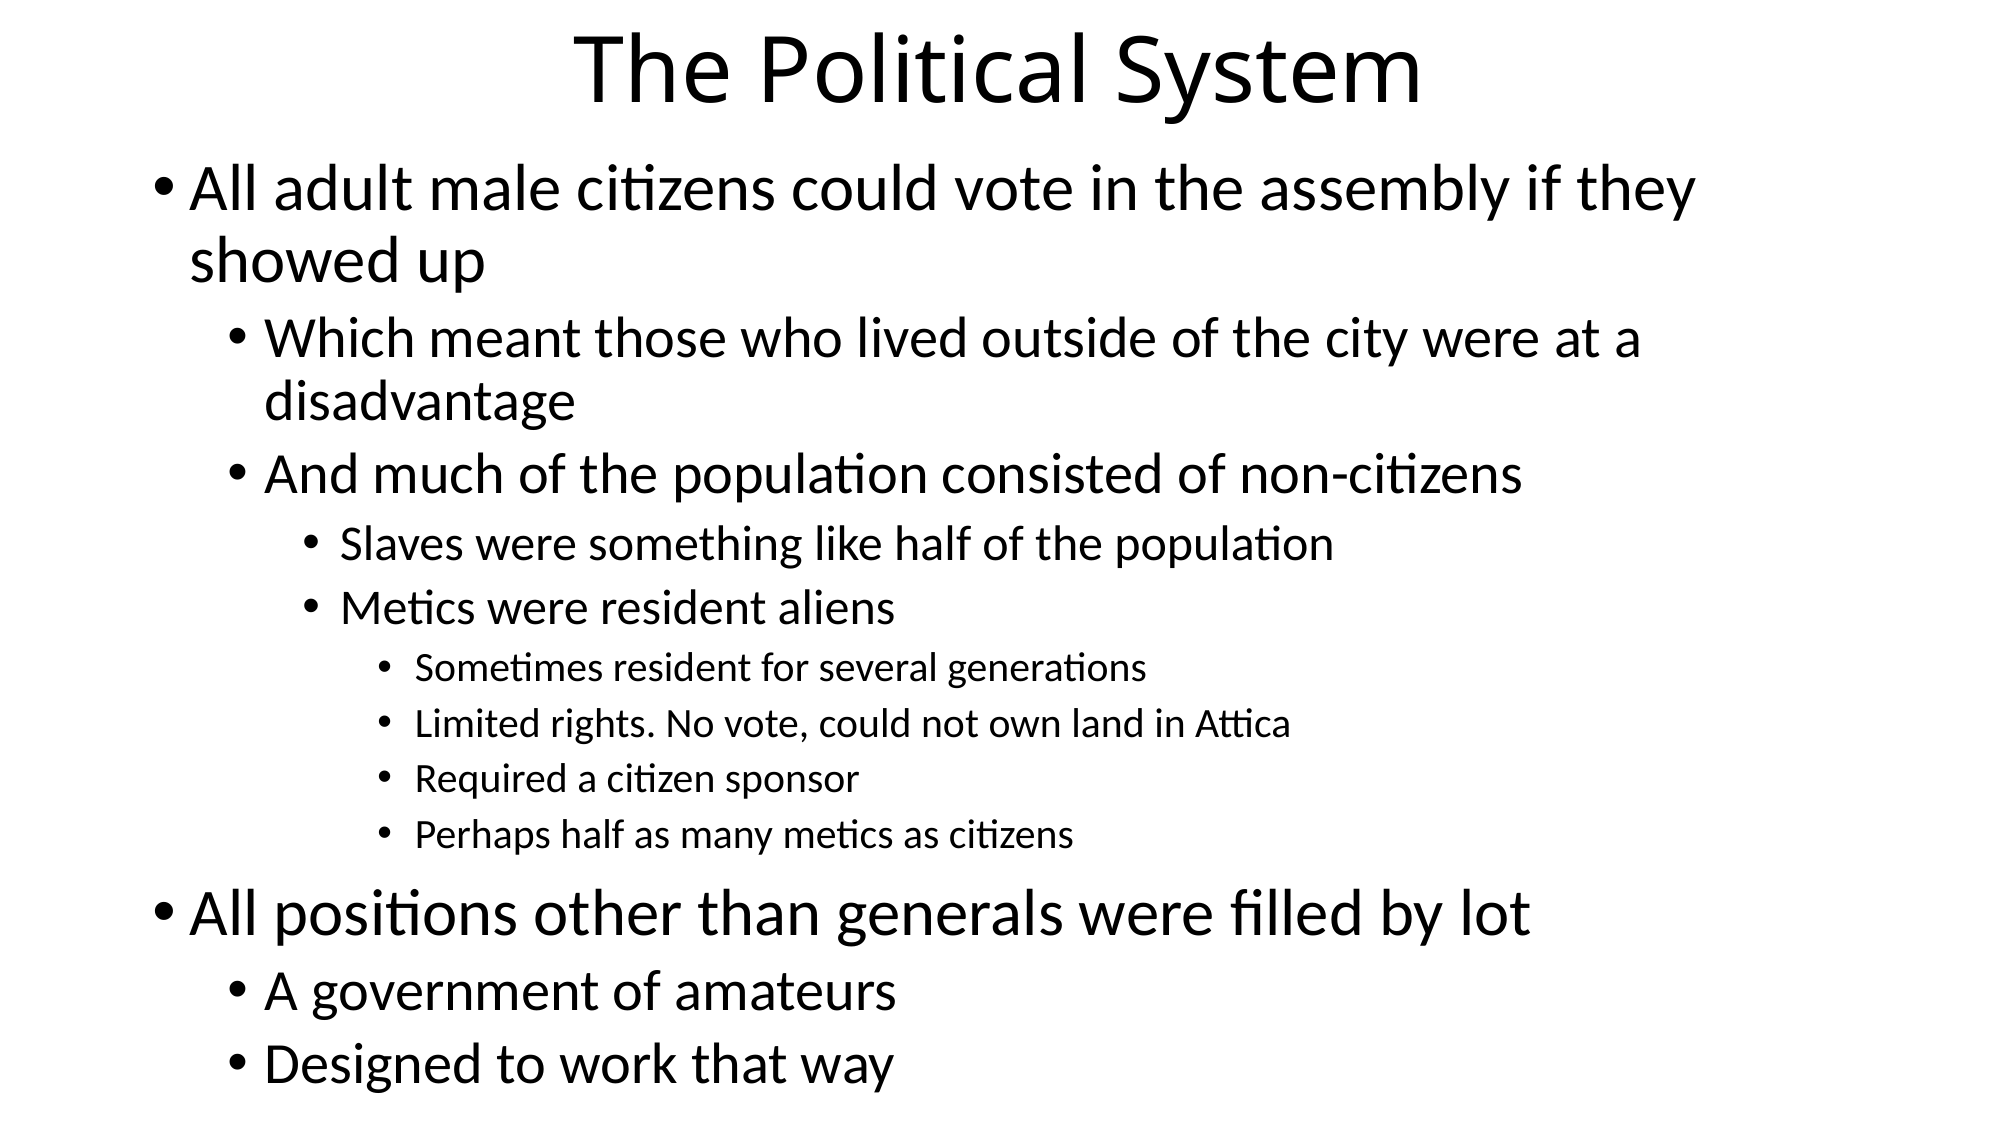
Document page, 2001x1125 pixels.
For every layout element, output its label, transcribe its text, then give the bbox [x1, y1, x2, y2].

list All adult male citizens could vote in the assembly if they showed up Which meant those who lived outside of the city were at a disadvantage And much of the population consisted of non-citizens Slaves were something like half of the population Metics were resident aliens Sometimes resident for several generations Limited rights. No vote, could not own land in Attica Required a citizen sponsor Perhaps half as many metics as citizens All positions other than generals were filled by lot A government of amateurs Designed to work that way [137, 145, 1863, 1125]
title The Political System [137, 0, 1863, 145]
